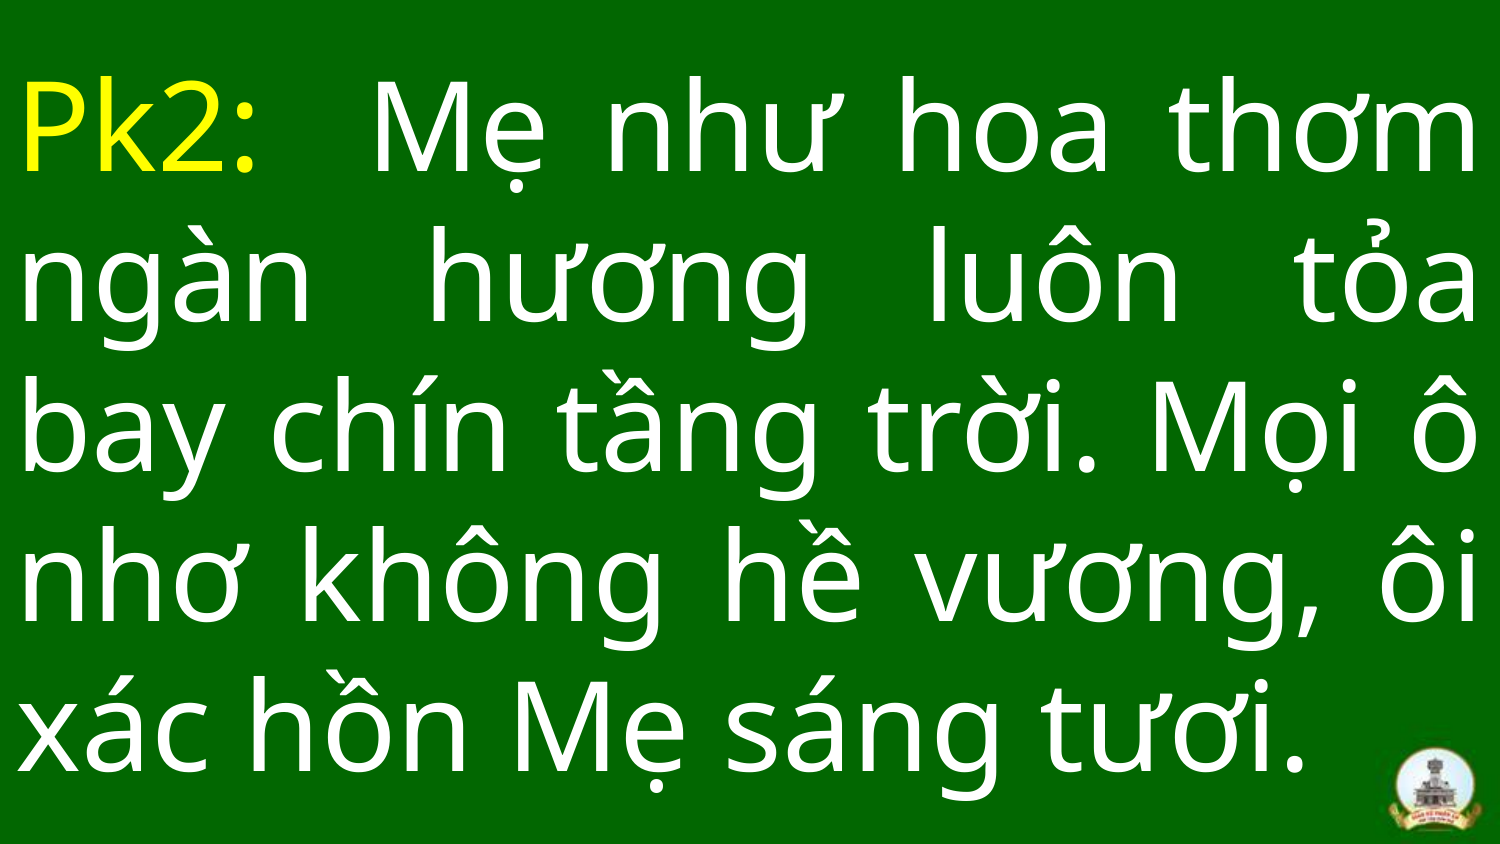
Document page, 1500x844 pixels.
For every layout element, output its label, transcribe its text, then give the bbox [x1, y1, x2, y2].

title Pk2: Mẹ như hoa thơm ngàn hương luôn tỏa bay chín tầng trời. Mọi ô nhơ không hề vương, ôi xác hồn Mẹ sáng tươi. [0, 0, 1500, 844]
